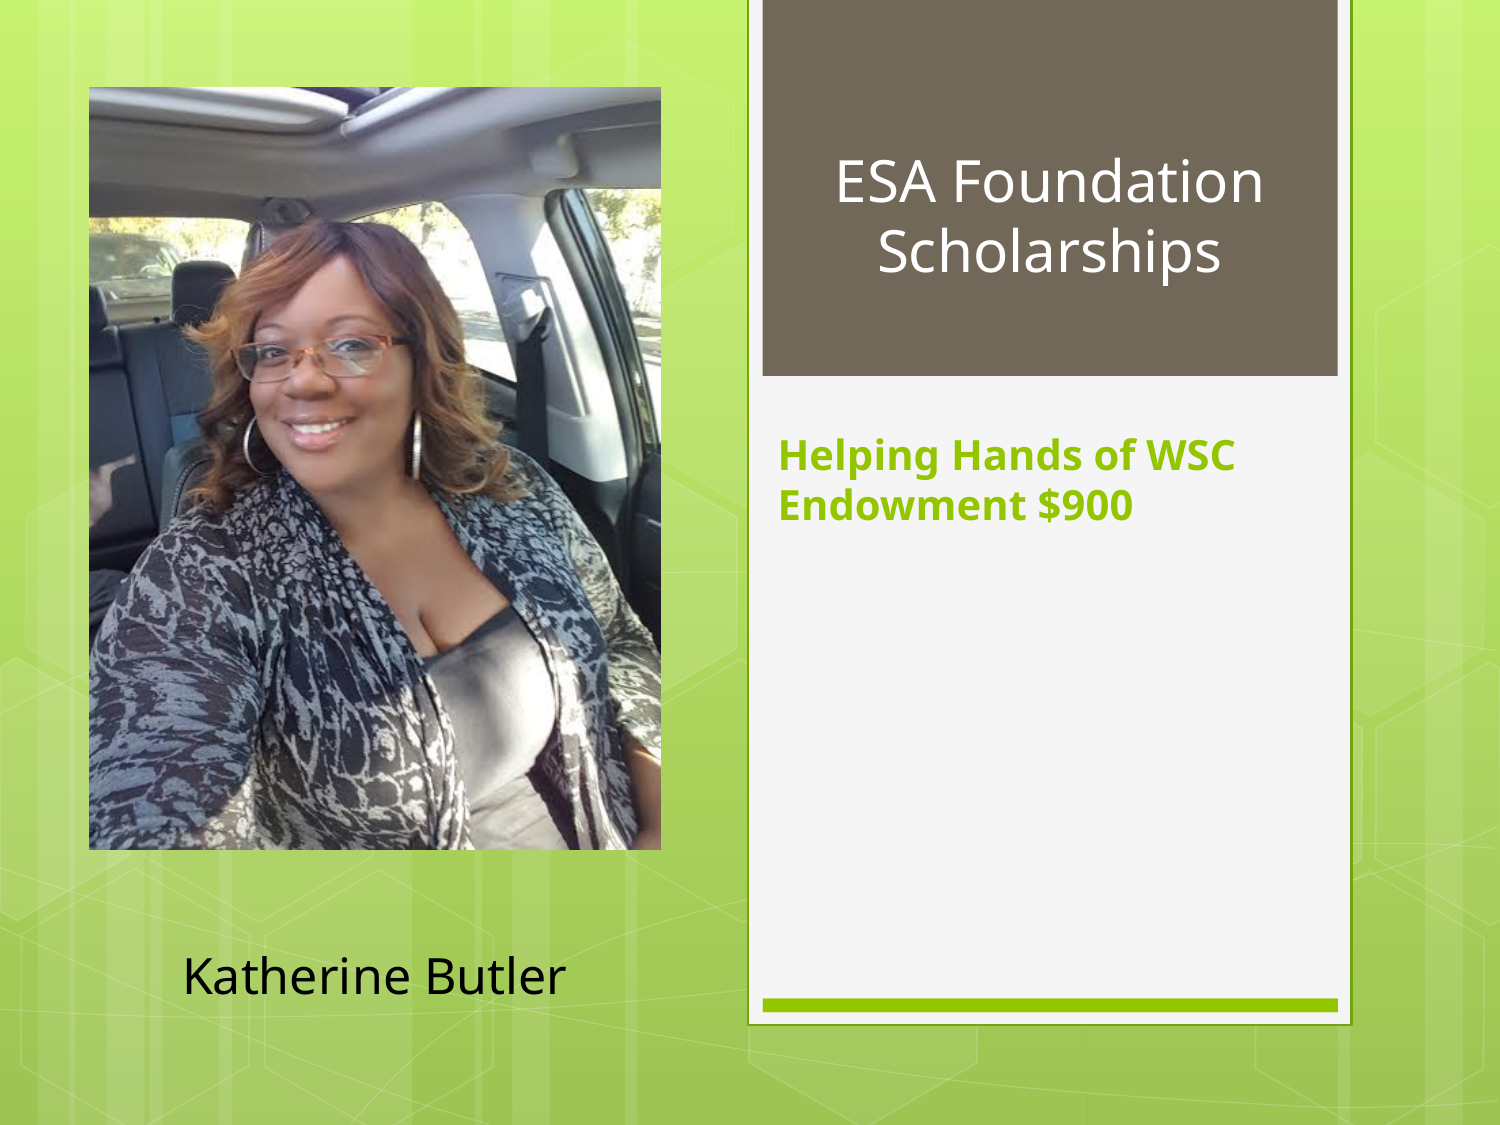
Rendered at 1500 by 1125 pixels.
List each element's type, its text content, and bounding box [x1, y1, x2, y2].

text_box ESA Foundation Scholarships [774, 136, 1325, 292]
text_box Katherine Butler [37, 937, 713, 1013]
title Helping Hands of WSC Endowment $900 [762, 400, 1307, 537]
picture [88, 87, 662, 850]
